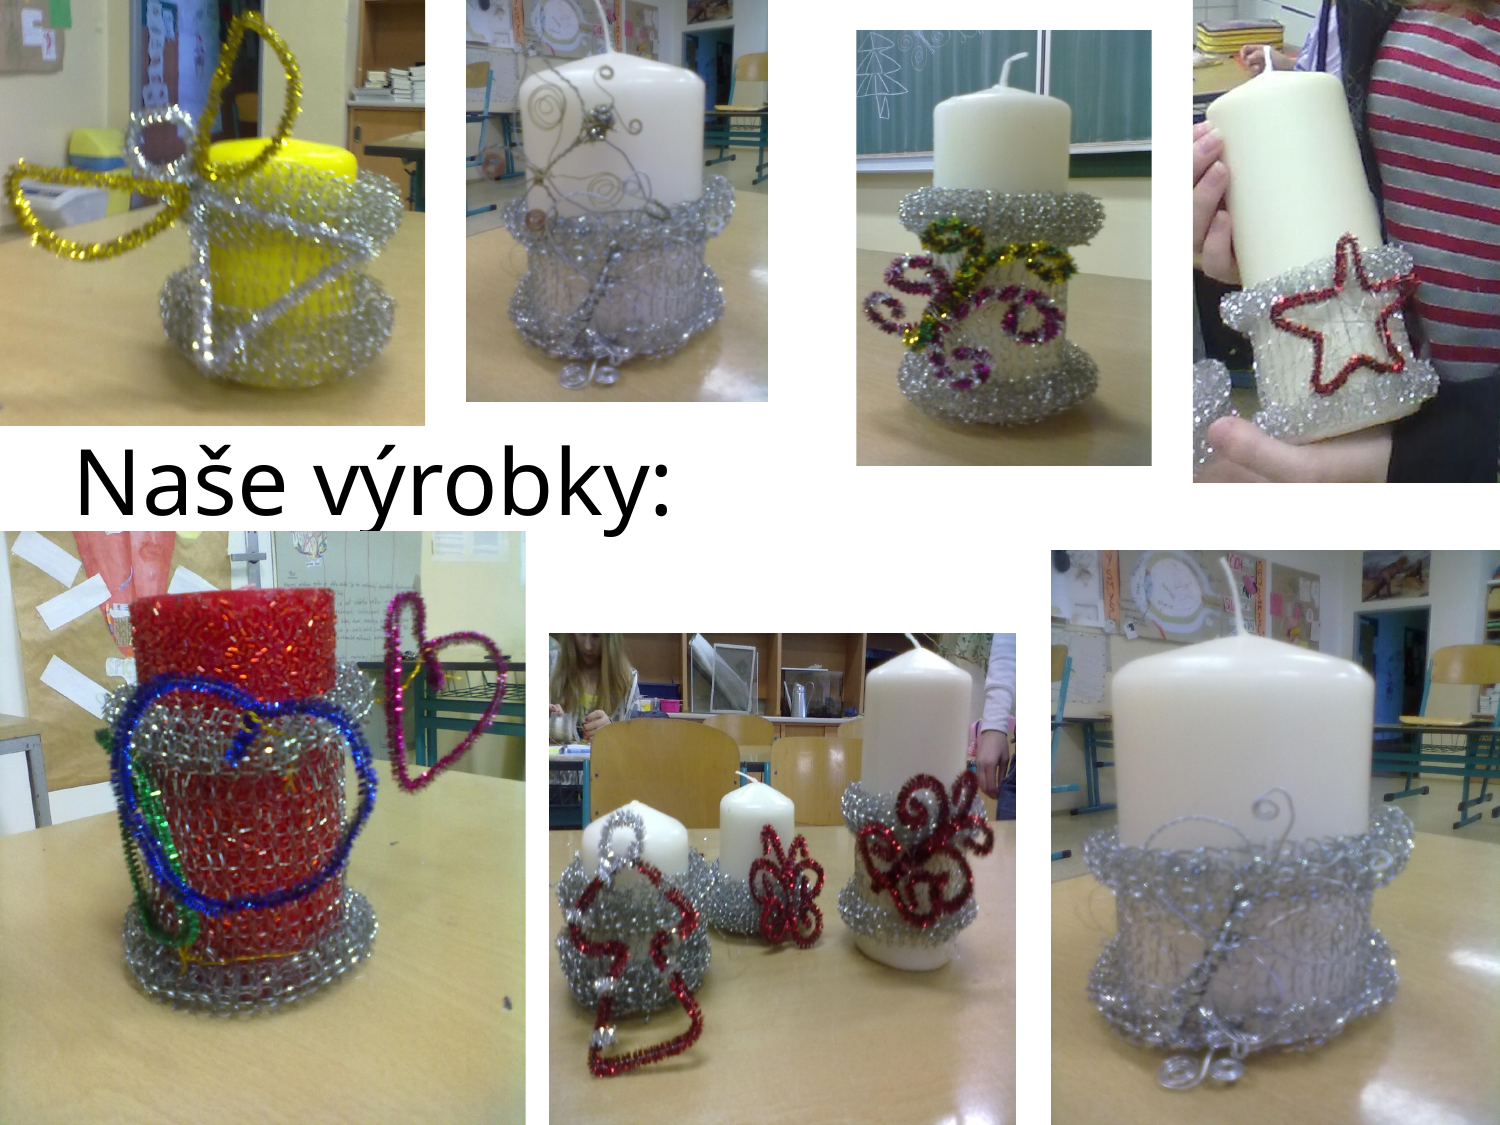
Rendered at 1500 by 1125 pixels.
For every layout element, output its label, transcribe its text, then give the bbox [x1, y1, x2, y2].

picture [0, 0, 426, 426]
picture [0, 531, 526, 1125]
title Naše výrobky: [0, 385, 1014, 573]
picture [856, 30, 1152, 466]
picture [548, 633, 1016, 1125]
picture [1192, 0, 1500, 483]
picture [466, 0, 768, 402]
picture [1050, 550, 1500, 1125]
